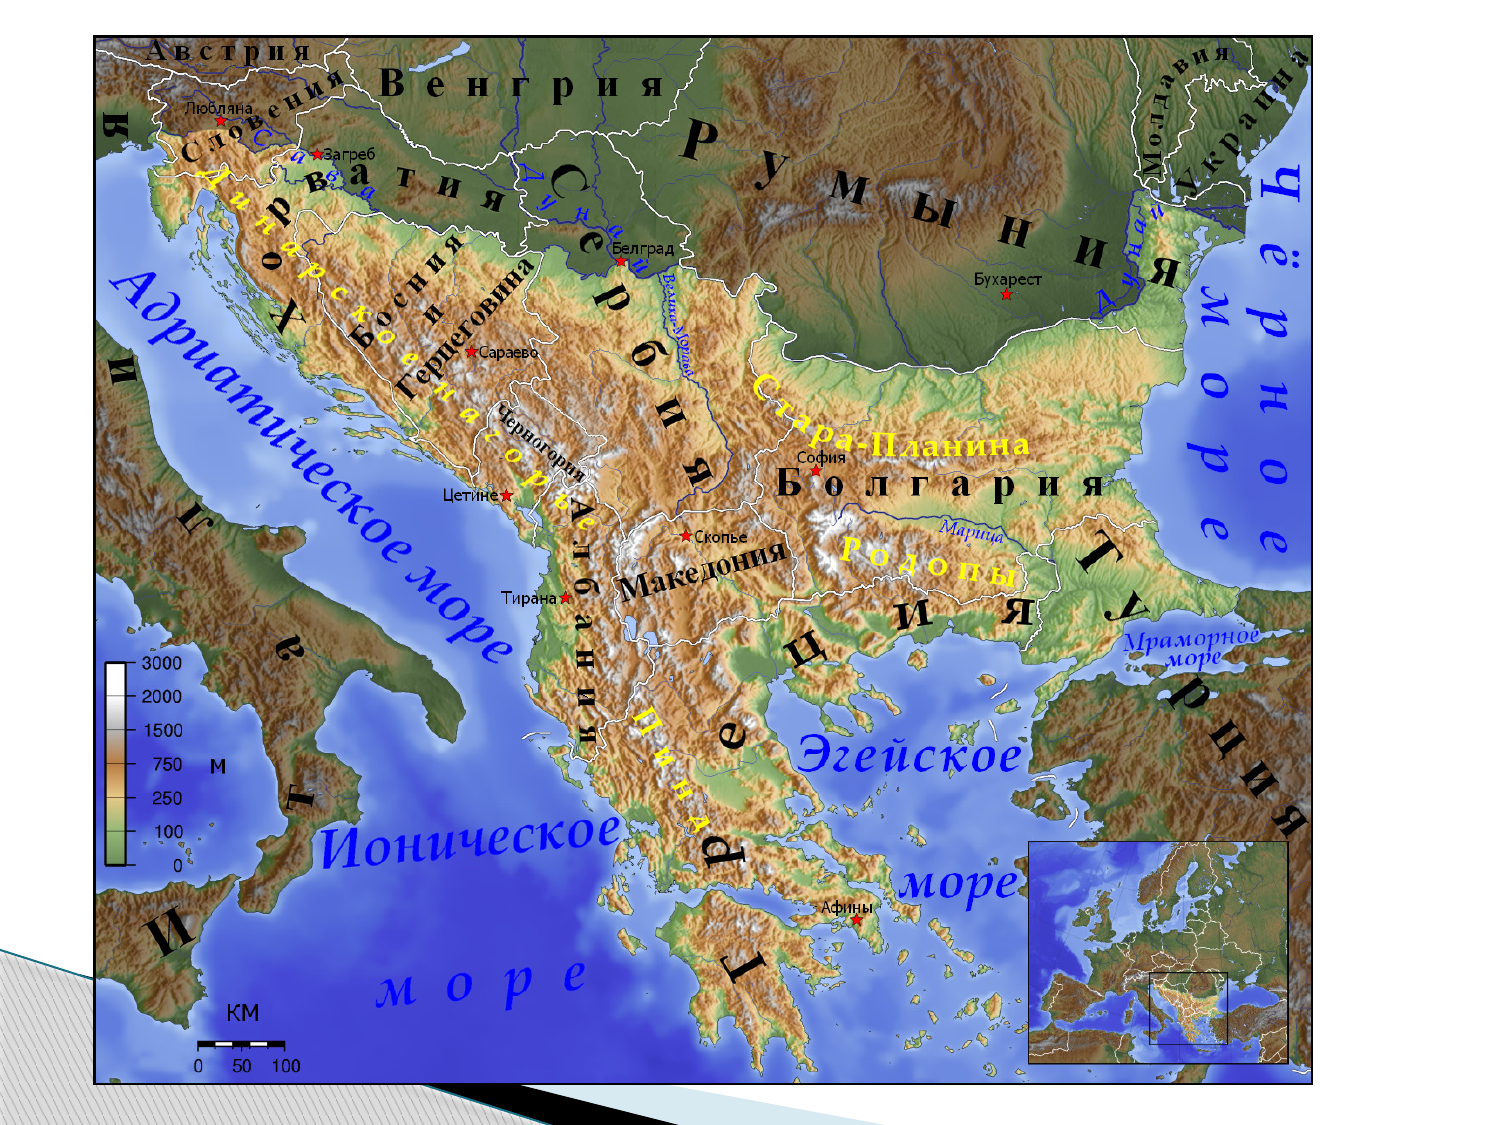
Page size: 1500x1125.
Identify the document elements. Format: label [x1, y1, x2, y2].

list [93, 34, 1313, 1085]
